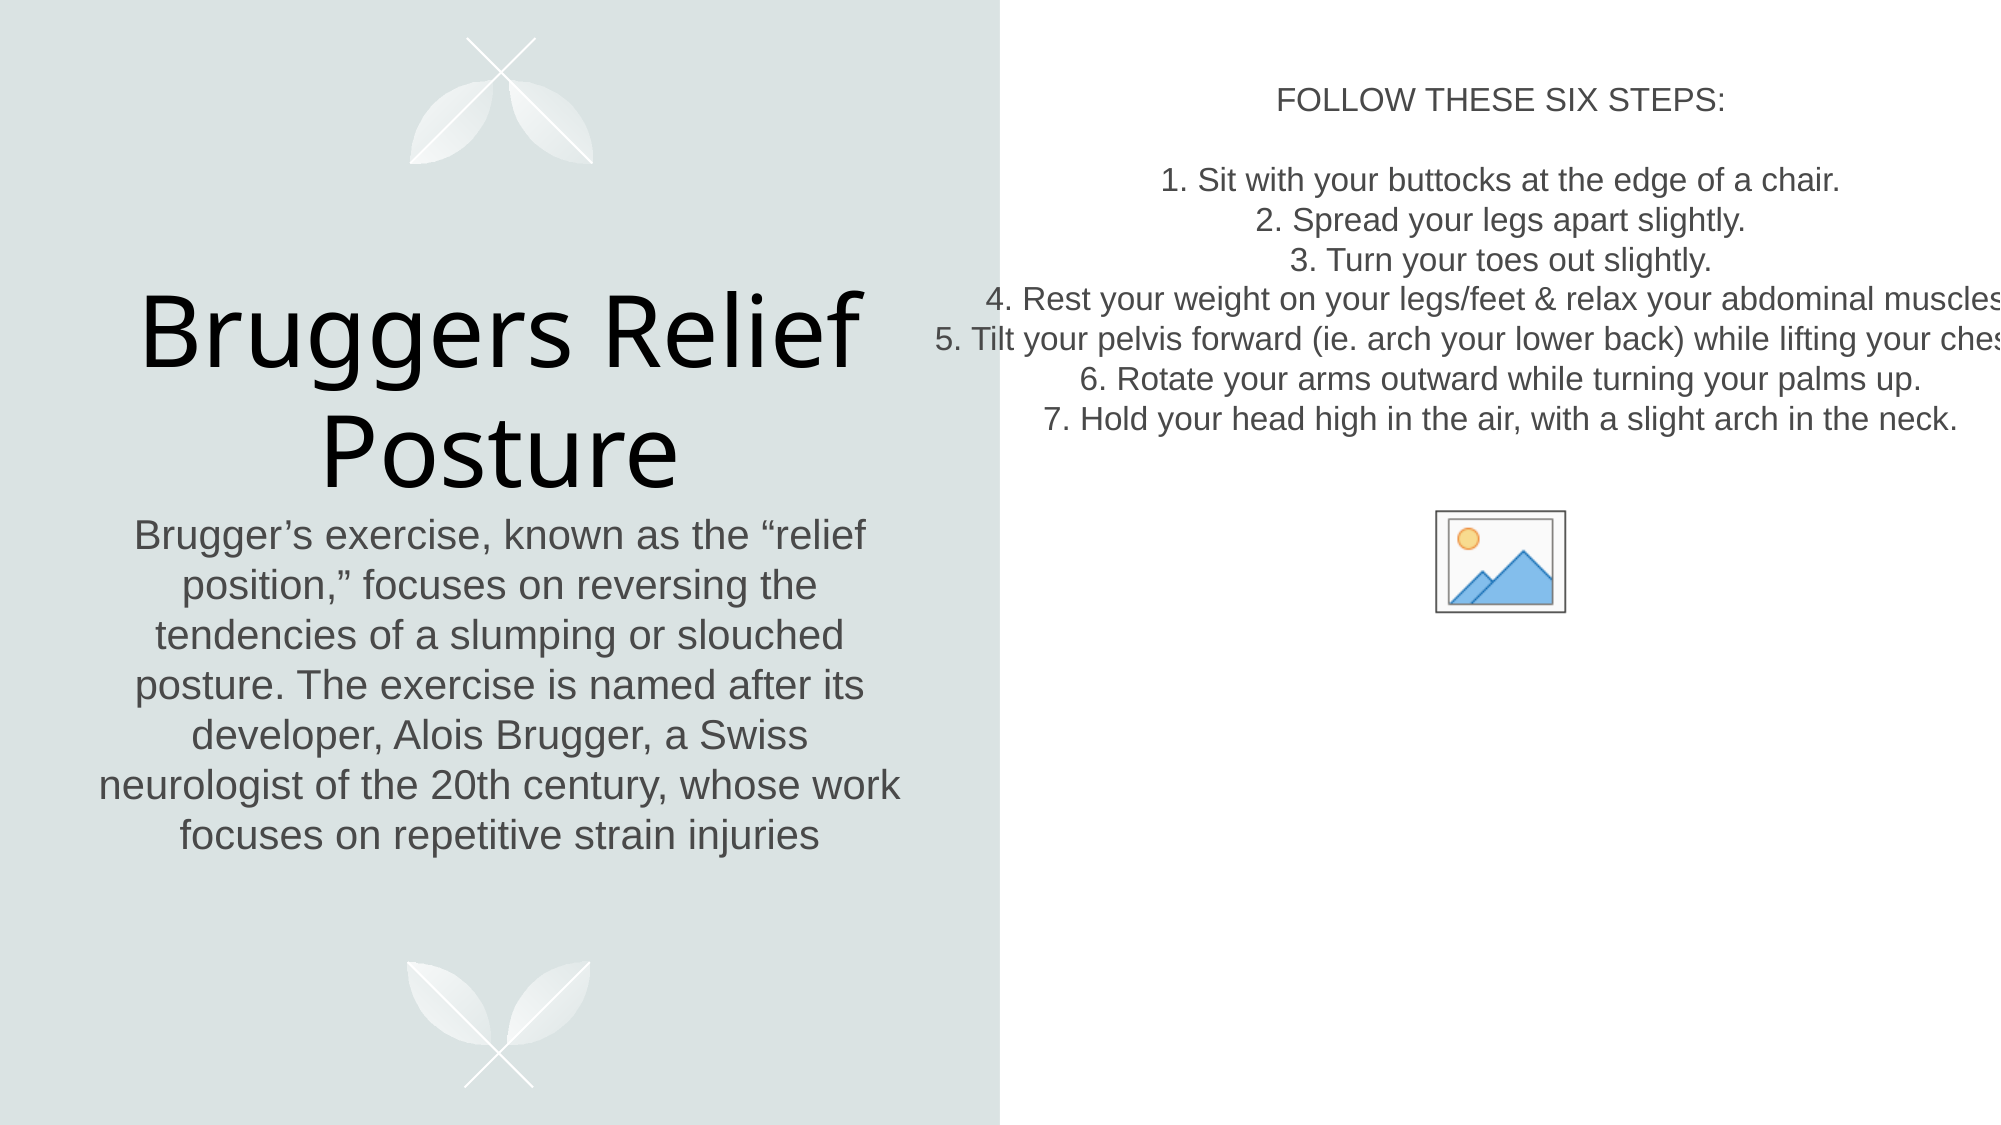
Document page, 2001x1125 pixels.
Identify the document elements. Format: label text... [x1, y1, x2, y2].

picture [1091, 70, 1912, 1055]
title Bruggers Relief Posture Brugger’s exercise, known as the “relief position,” focuses on reversing the tendencies of a slumping or slouched posture. The exercise is named after its developer, Alois Brugger, a Swiss neurologist of the 20th century, whose work focuses on repetitive strain injuries [75, 163, 925, 963]
